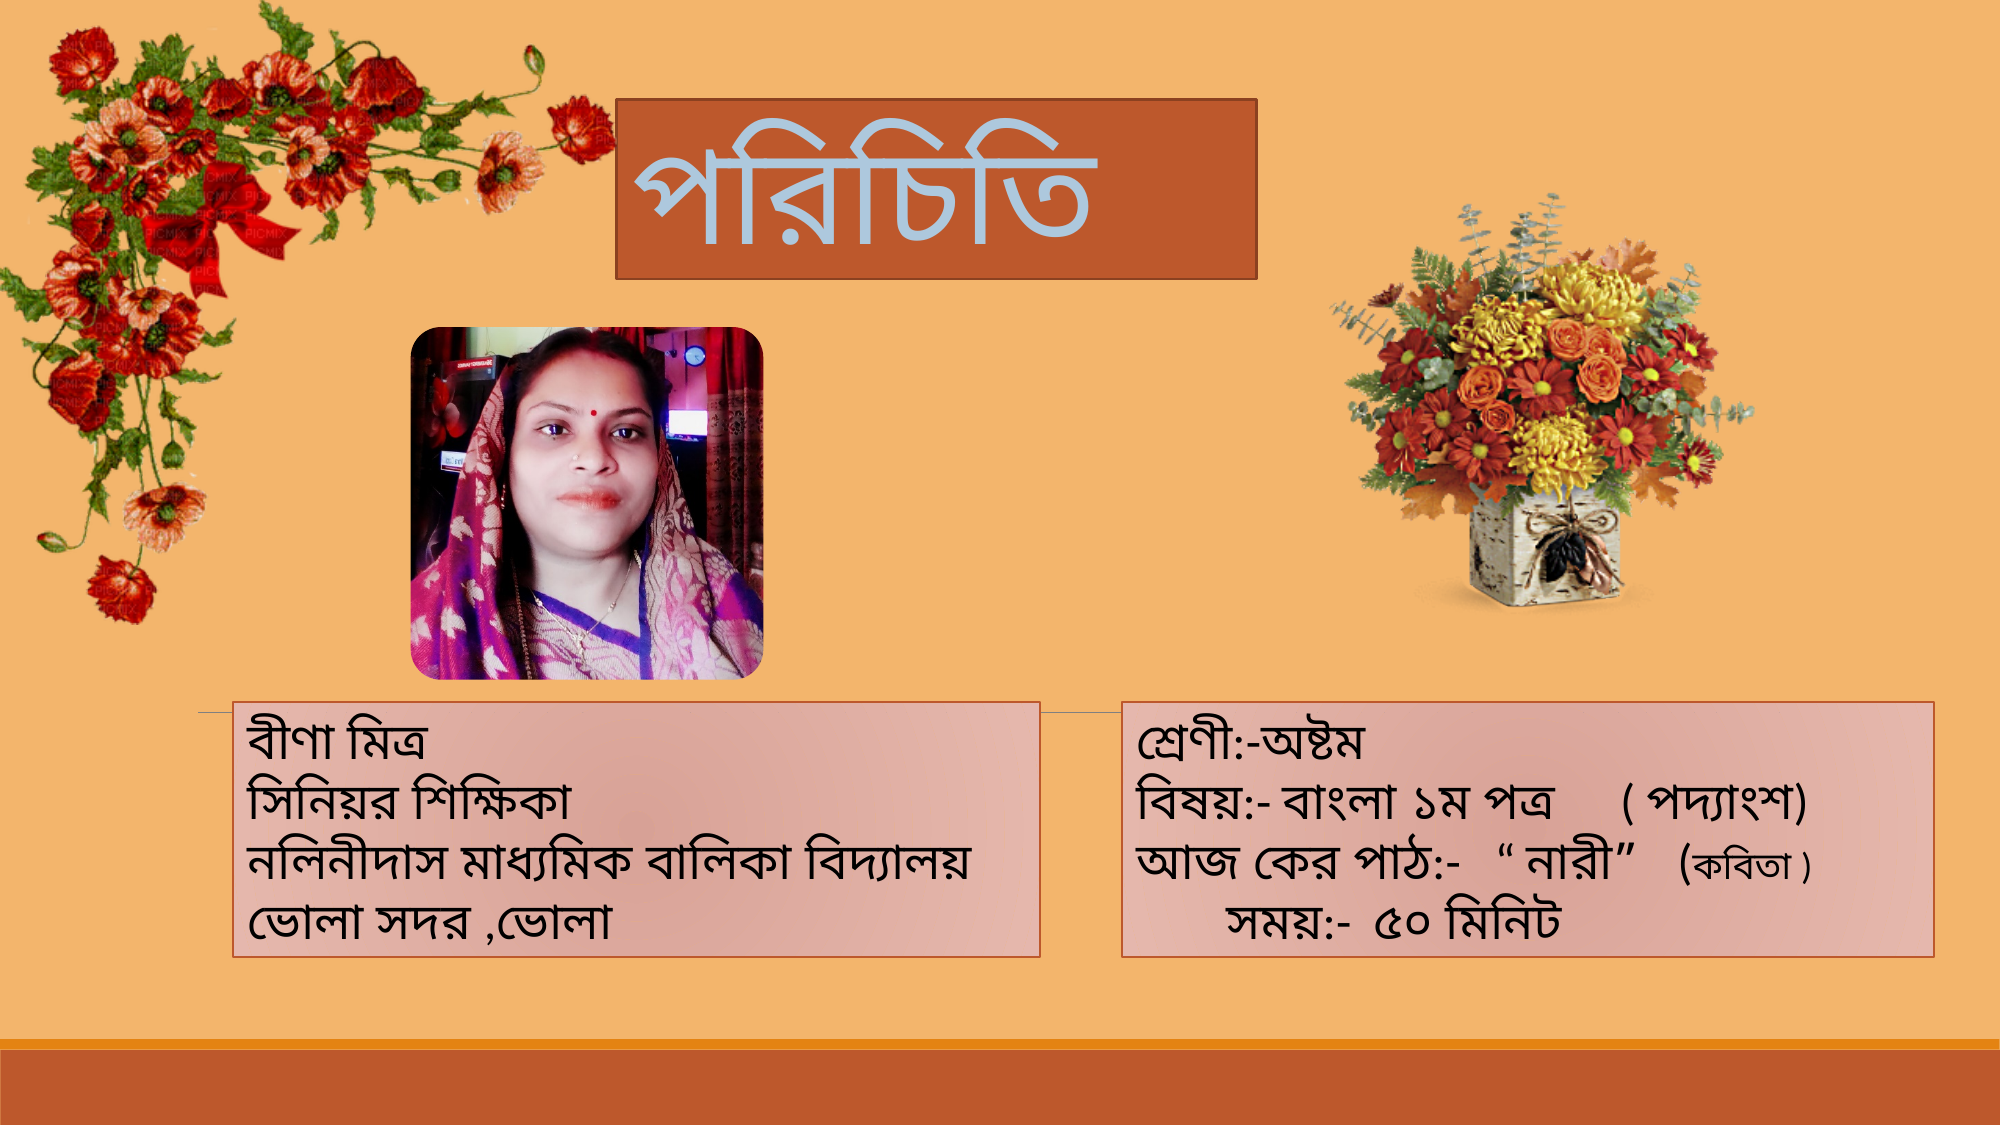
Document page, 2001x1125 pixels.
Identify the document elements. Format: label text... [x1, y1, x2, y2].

picture [0, 0, 764, 681]
text_box পরিচিতি [626, 98, 1258, 280]
text_box শ্রেণী:-অষ্টম বিষয়:- বাংলা ১ম পত্র ( পদ্যাংশ) আজ কের পাঠ:- “ নারী” (কবিতা ) সময়:- ৫০ মিনিট [1121, 701, 1935, 958]
text_box বীণা মিত্র সিনিয়র শিক্ষিকা নলিনীদাস মাধ্যমিক বালিকা বিদ্যালয় ভোলা সদর ,ভোলা [232, 701, 1041, 958]
picture [1328, 147, 1756, 681]
